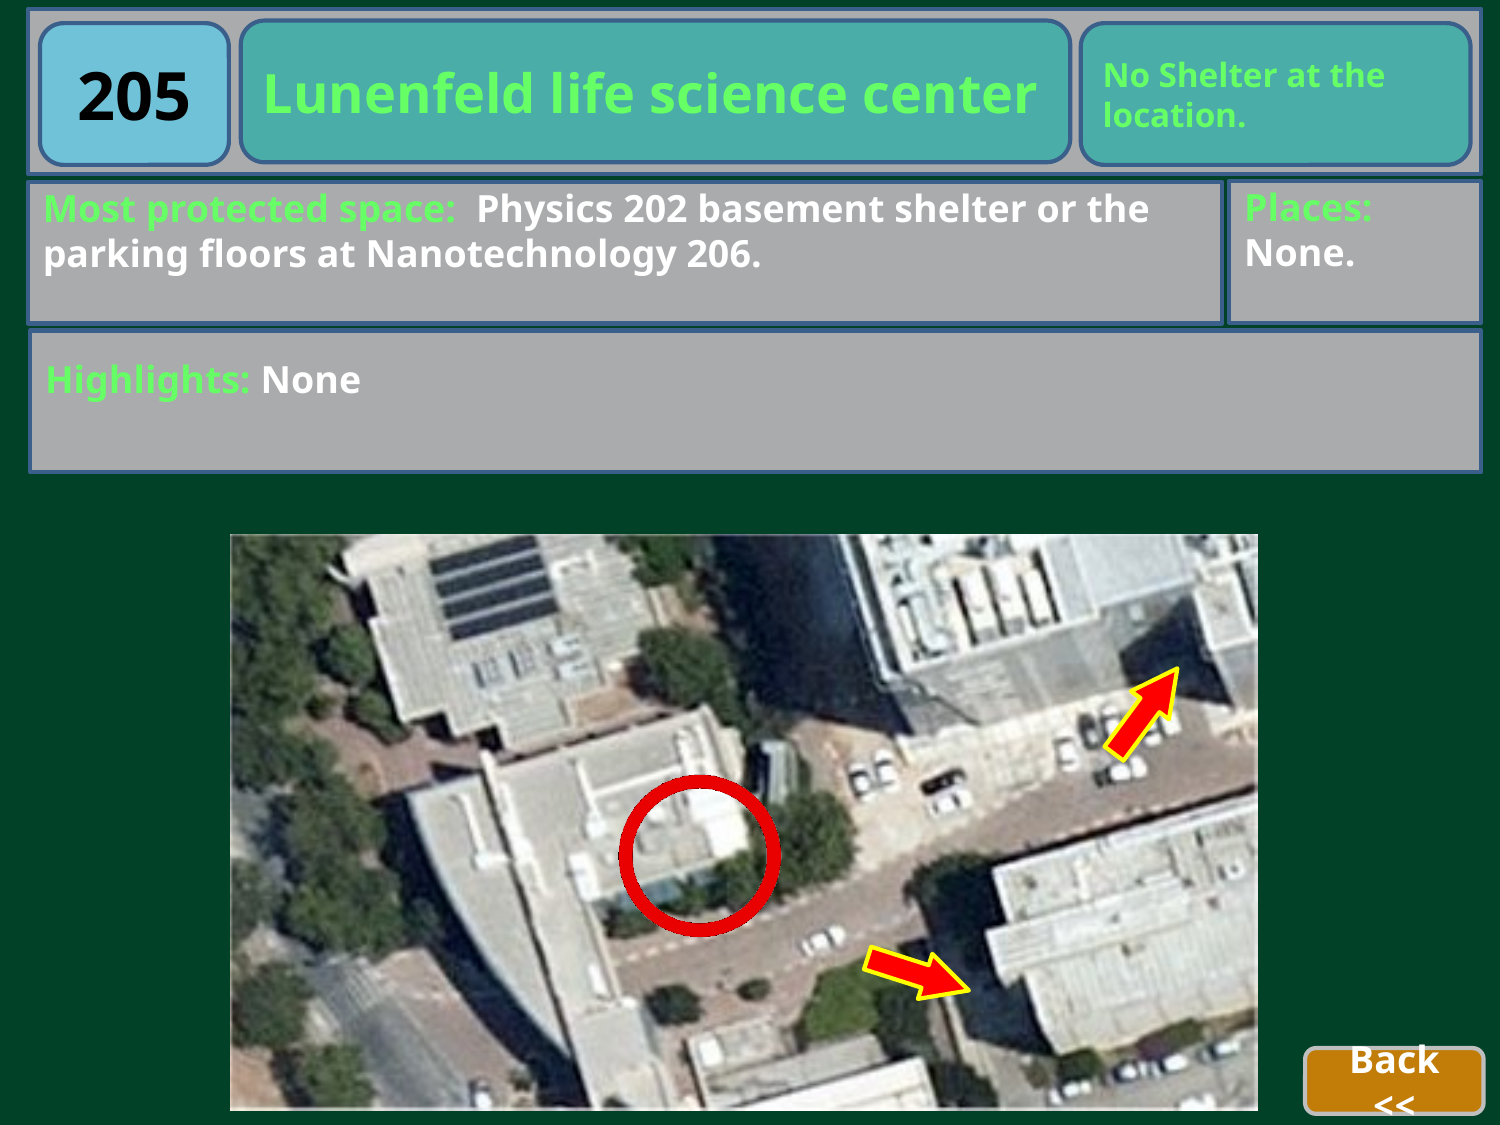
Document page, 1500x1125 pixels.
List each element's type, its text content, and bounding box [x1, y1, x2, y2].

text_box [26, 7, 1483, 176]
text_box Most protected space: Physics 202 basement shelter or the parking floors at Nanotechnology 206. [26, 180, 1224, 326]
text_box No Shelter at the location. [1078, 21, 1473, 167]
picture [229, 534, 1259, 1111]
text_box Places: None. [1227, 179, 1483, 325]
text_box Highlights: None [28, 328, 1483, 474]
text_box Back >> [1302, 1045, 1486, 1116]
text_box Lunenfeld life science center [238, 18, 1073, 165]
text_box 205 [37, 21, 231, 167]
